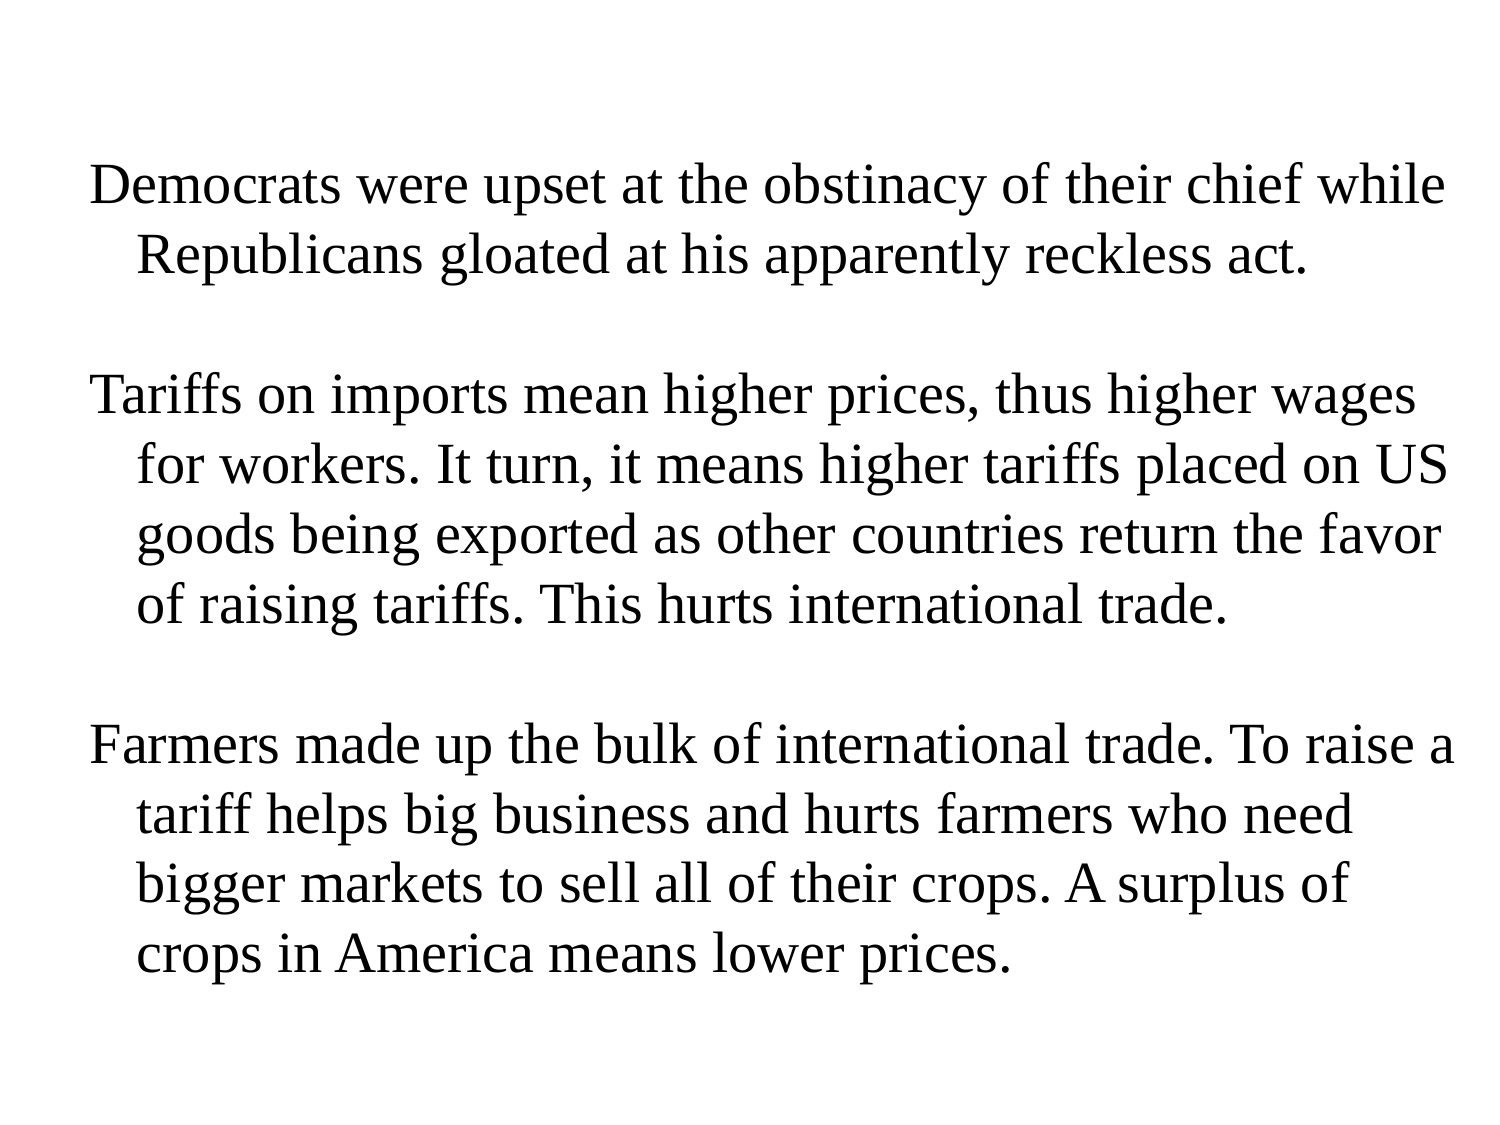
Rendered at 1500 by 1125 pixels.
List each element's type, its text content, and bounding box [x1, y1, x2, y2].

text_box Democrats were upset at the obstinacy of their chief while Republicans gloated at his apparently reckless act. Tariffs on imports mean higher prices, thus higher wages for workers. It turn, it means higher tariffs placed on US goods being exported as other countries return the favor of raising tariffs. This hurts international trade. Farmers made up the bulk of international trade. To raise a tariff helps big business and hurts farmers who need bigger markets to sell all of their crops. A surplus of crops in America means lower prices. [0, 137, 1500, 1062]
